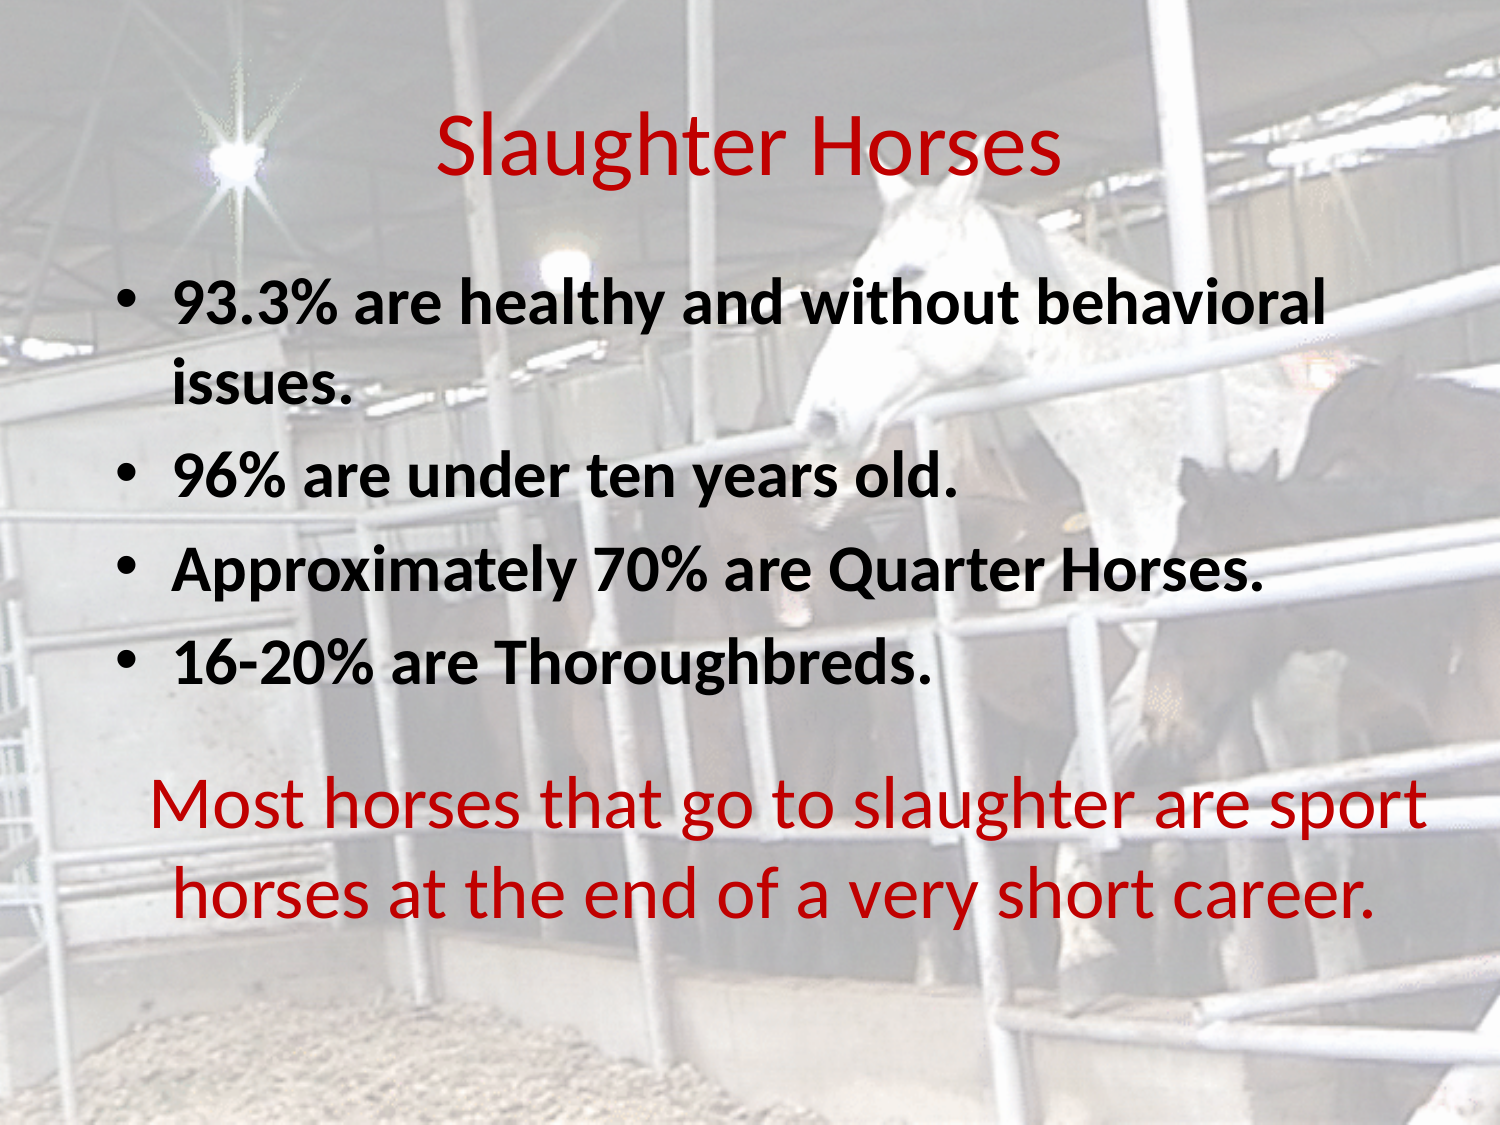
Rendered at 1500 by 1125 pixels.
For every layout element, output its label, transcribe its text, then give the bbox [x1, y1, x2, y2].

list 93.3% are healthy and without behavioral issues. 96% are under ten years old. Approximately 70% are Quarter Horses. 16-20% are Thoroughbreds. Most horses that go to slaughter are sport horses at the end of a very short career. [99, 249, 1450, 993]
title Slaughter Horses [75, 45, 1425, 233]
